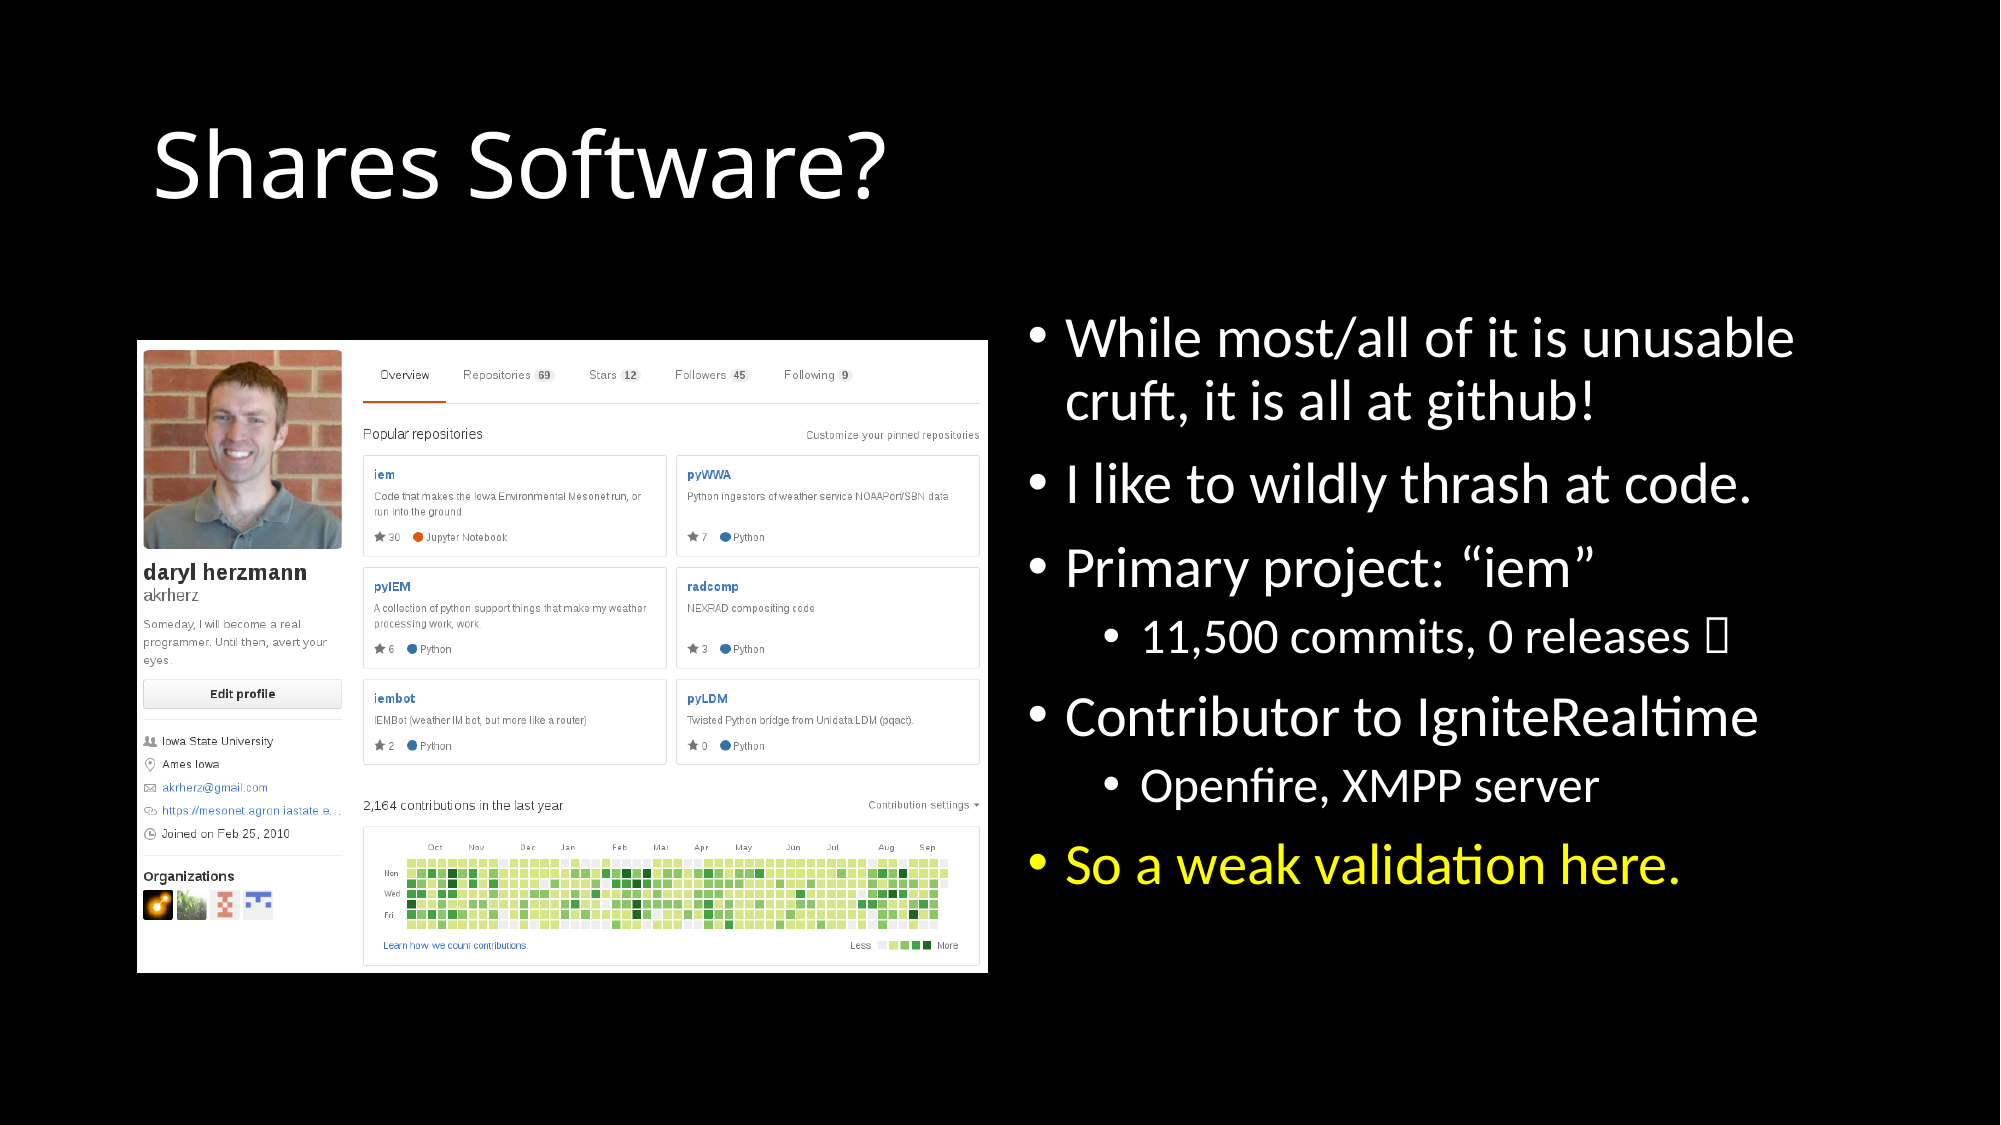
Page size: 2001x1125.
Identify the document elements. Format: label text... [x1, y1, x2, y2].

list While most/all of it is unusable cruft, it is all at github! I like to wildly thrash at code. Primary project: “iem” 11,500 commits, 0 releases  Contributor to IgniteRealtime Openfire, XMPP server So a weak validation here. [1012, 299, 1863, 1014]
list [137, 340, 988, 973]
title Shares Software? [137, 59, 1863, 278]
